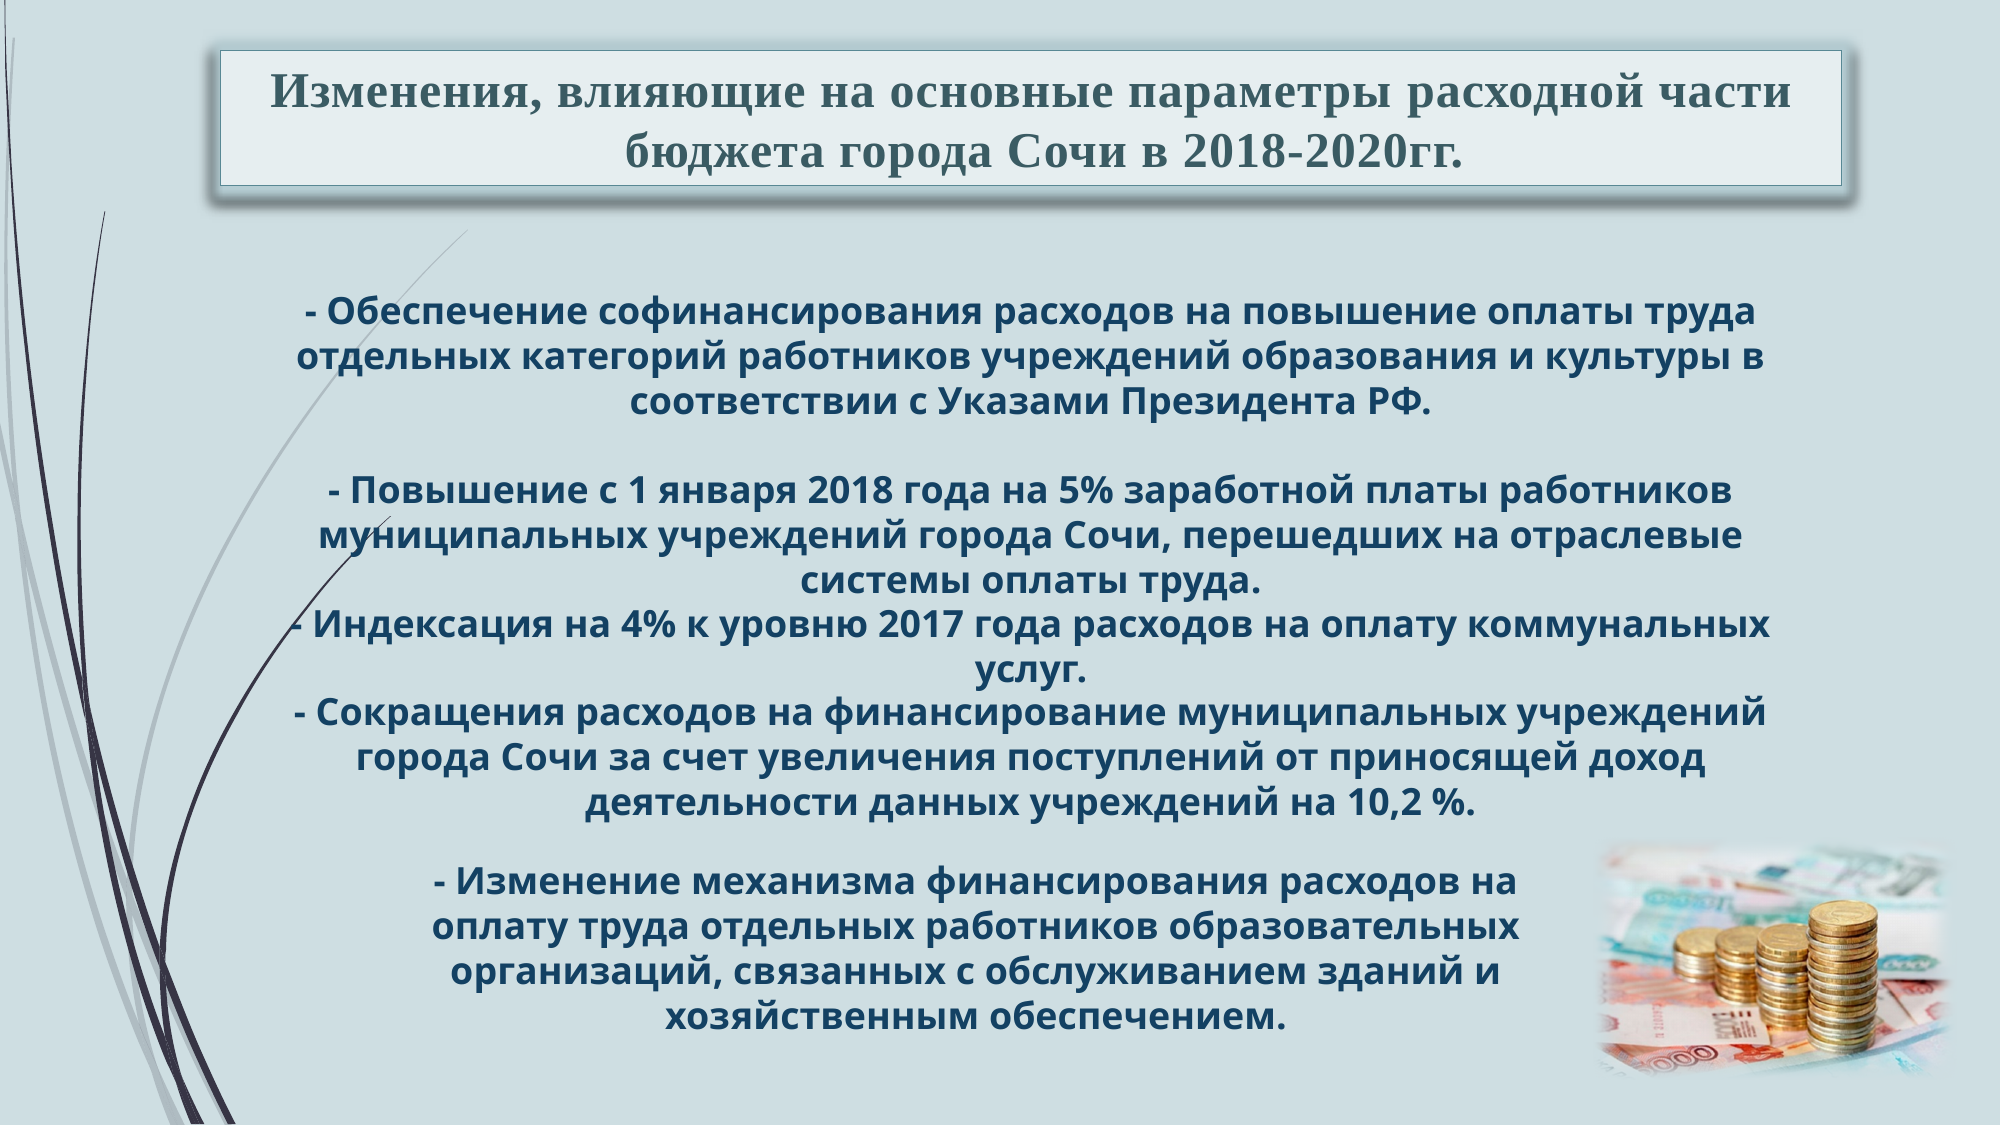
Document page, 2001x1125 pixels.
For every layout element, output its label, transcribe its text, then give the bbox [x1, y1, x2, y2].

picture [1591, 836, 1958, 1081]
text_box - Обеспечение софинансирования расходов на повышение оплаты труда отдельных категорий работников учреждений образования и культуры в соответствии с Указами Президента РФ. [220, 279, 1842, 430]
text_box - Сокращения расходов на финансирование муниципальных учреждений города Сочи за счет увеличения поступлений от приносящей доход деятельности данных учреждений на 10,2 %. [220, 680, 1842, 831]
text_box - Индексация на 4% к уровню 2017 года расходов на оплату коммунальных услуг. [220, 592, 1842, 680]
text_box - Изменение механизма финансирования расходов на оплату труда отдельных работников образовательных организаций, связанных с обслуживанием зданий и хозяйственным обеспечением. [360, 849, 1591, 1045]
text_box - Повышение с 1 января 2018 года на 5% заработной платы работников муниципальных учреждений города Сочи, перешедших на отраслевые системы оплаты труда. [220, 458, 1842, 592]
text_box Изменения, влияющие на основные параметры расходной части бюджета города Сочи в 2018-2020гг. [220, 50, 1842, 186]
